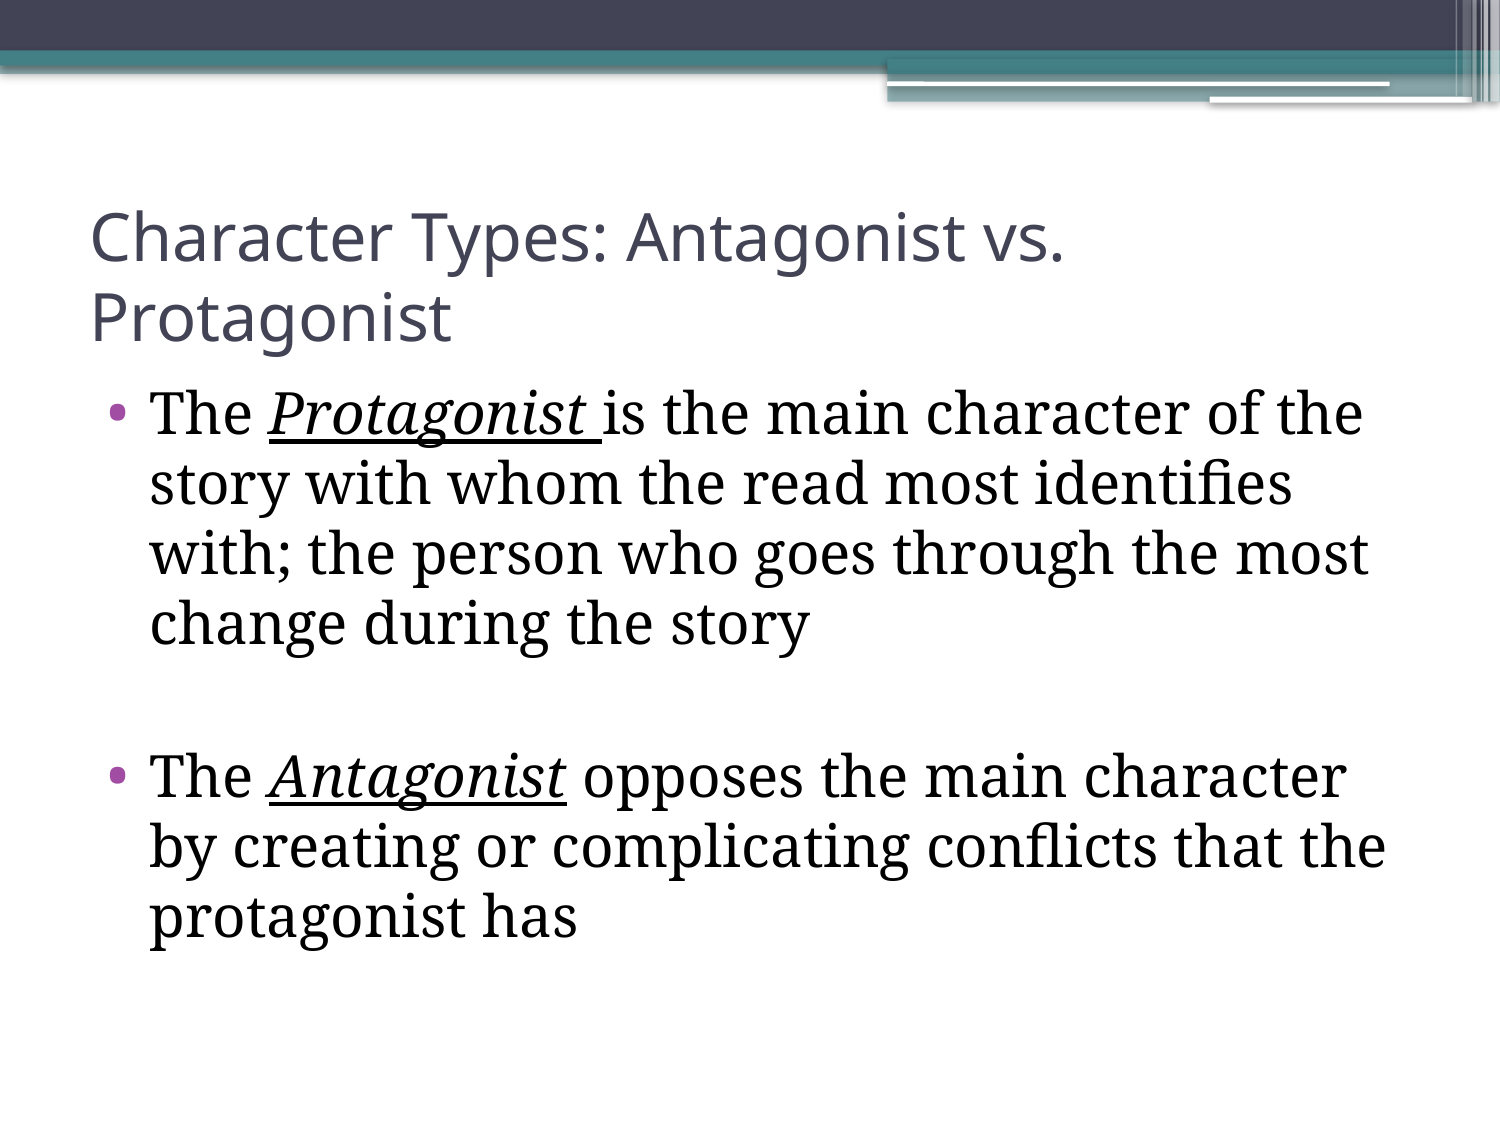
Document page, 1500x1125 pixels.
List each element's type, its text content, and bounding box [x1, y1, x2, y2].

list The Protagonist is the main character of the story with whom the read most identifies with; the person who goes through the most change during the story The Antagonist opposes the main character by creating or complicating conflicts that the protagonist has [75, 368, 1425, 1079]
title Character Types: Antagonist vs. Protagonist [75, 187, 1425, 363]
